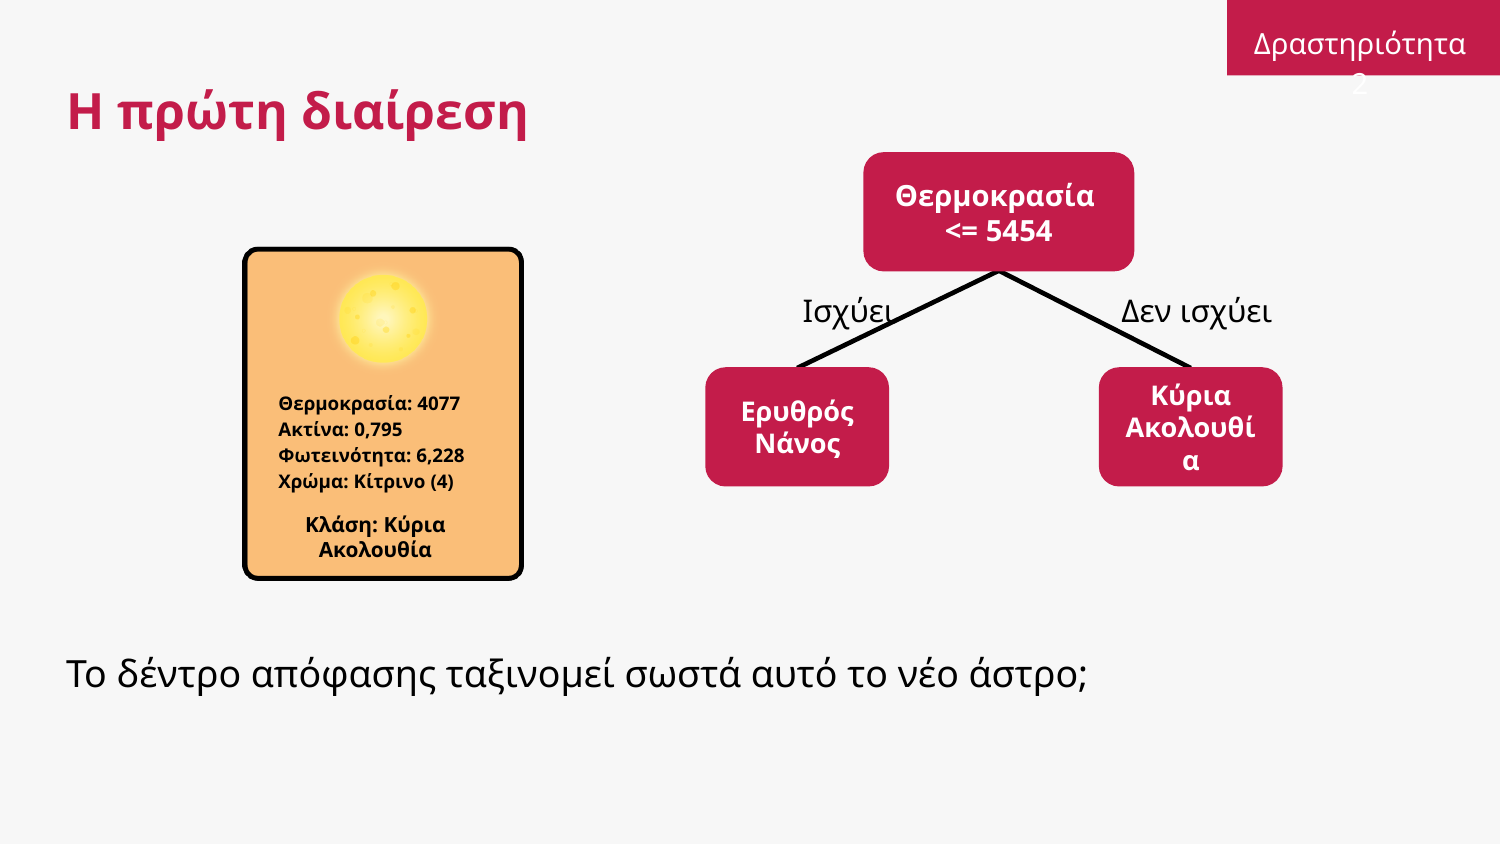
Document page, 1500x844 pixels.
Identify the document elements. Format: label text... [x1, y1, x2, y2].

text_box Θερμοκρασία <= 5454 [864, 152, 1134, 269]
subtitle Δραστηριότητα 2 [1226, 4, 1493, 68]
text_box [242, 245, 568, 582]
text_box Δεν ισχύει [1192, 270, 1309, 344]
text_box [796, 270, 1000, 369]
list Το δέντρο απόφασης ταξινομεί σωστά αυτό το νέο άστρο; [51, 628, 1449, 793]
text_box Κύρια Ακολουθία [1099, 367, 1282, 486]
text_box Ισχύει [787, 270, 795, 344]
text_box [1000, 270, 1191, 369]
text_box Ερυθρός Νάνος [706, 367, 889, 486]
title Η πρώτη διαίρεση [51, 52, 1449, 167]
